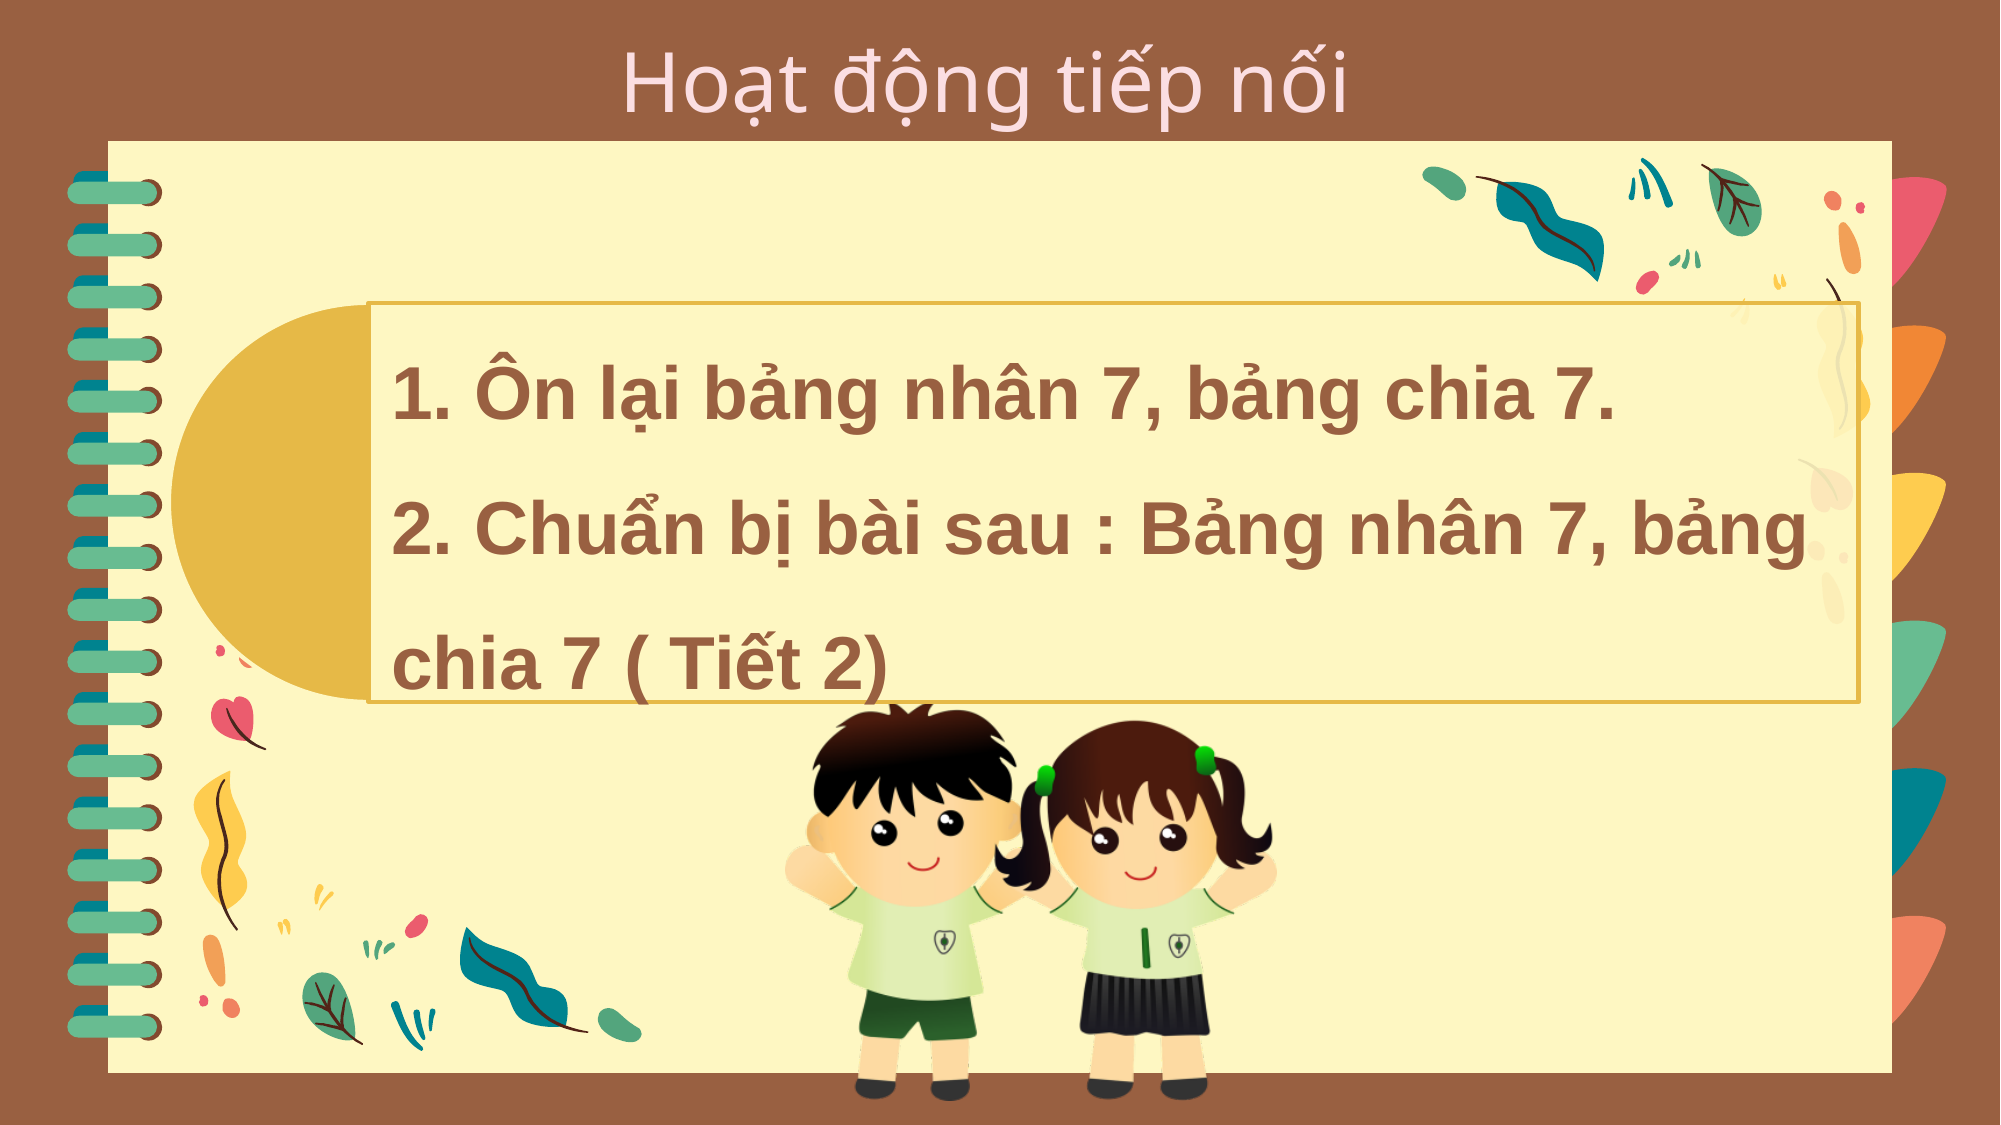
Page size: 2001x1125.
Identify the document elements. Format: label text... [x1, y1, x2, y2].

text_box Hoạt động tiếp nối [134, 21, 1859, 186]
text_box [168, 302, 1859, 703]
picture [785, 703, 1277, 1102]
